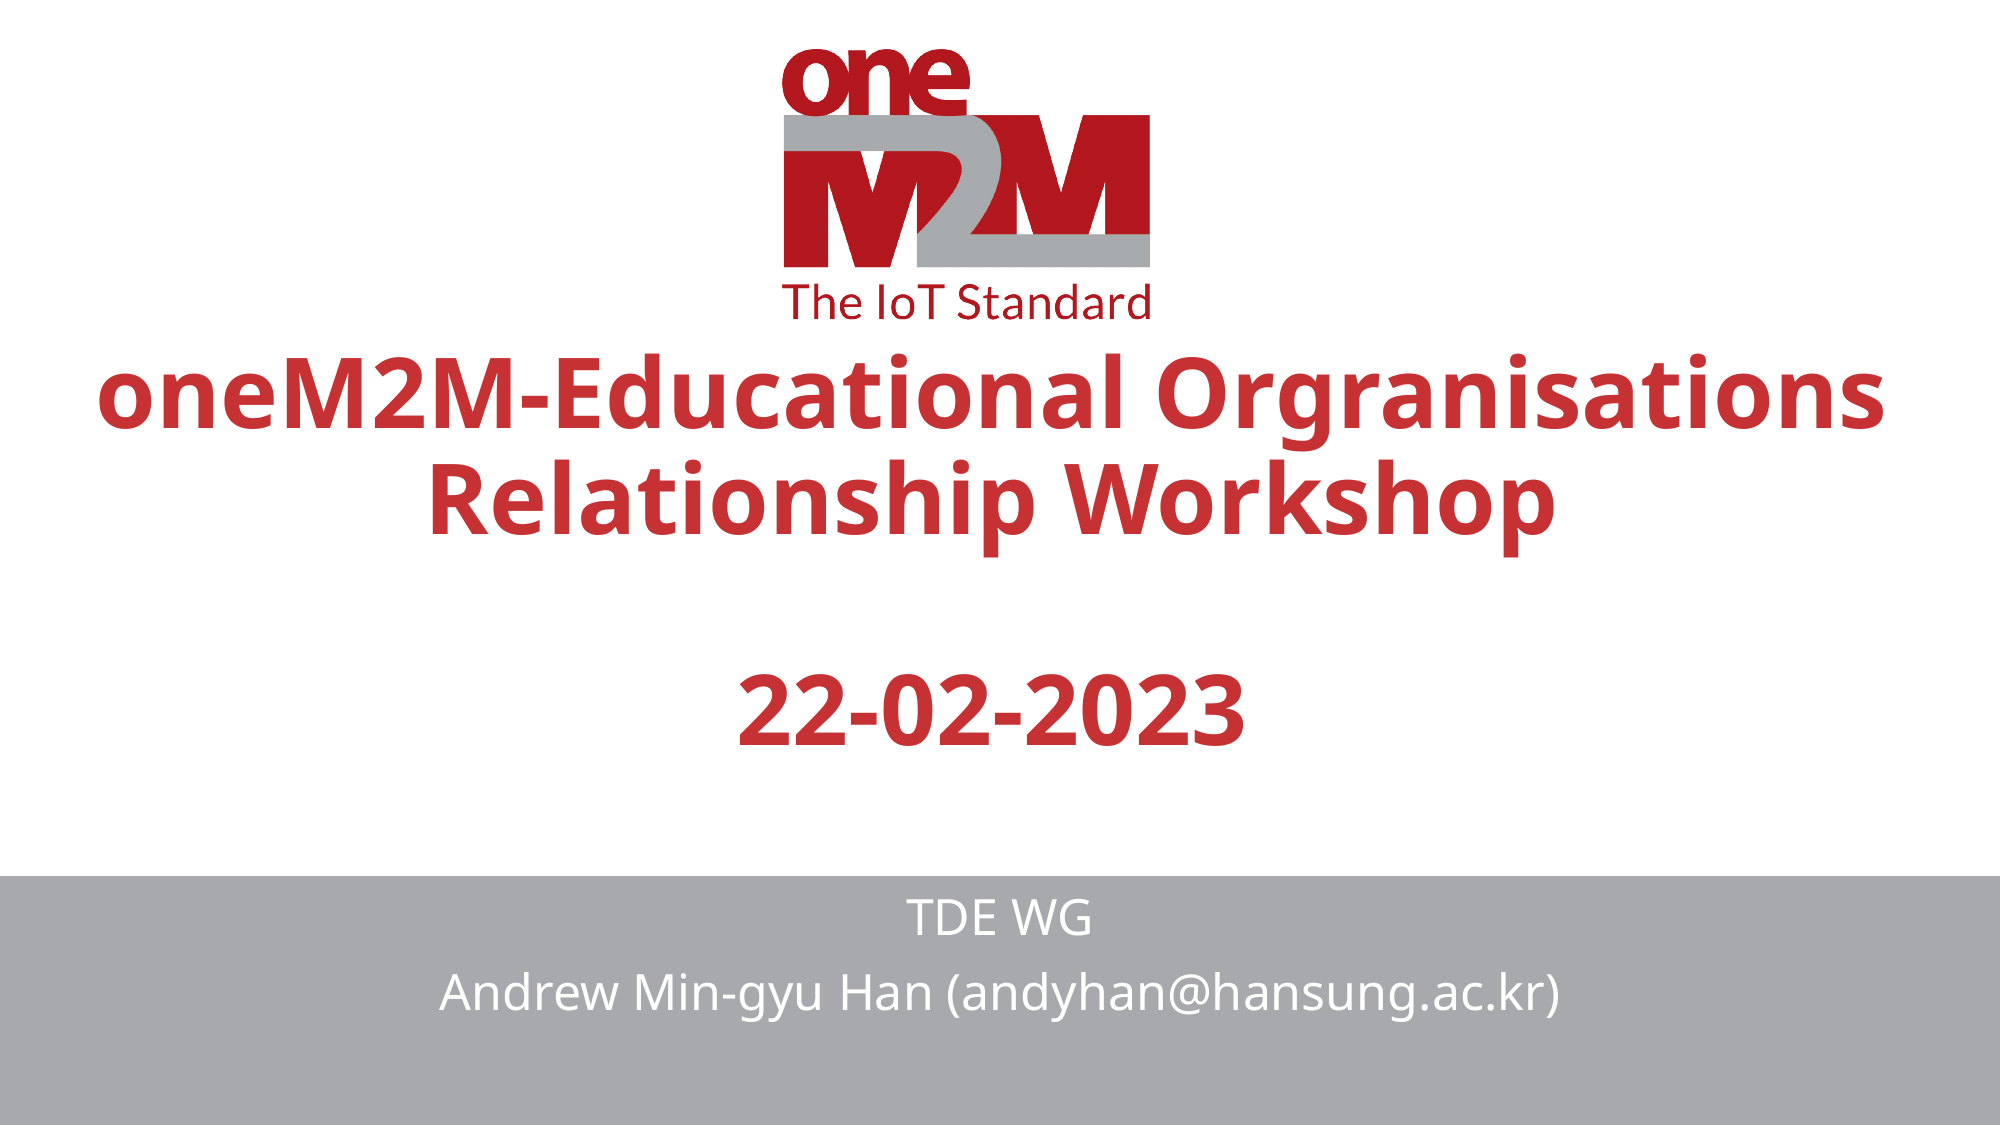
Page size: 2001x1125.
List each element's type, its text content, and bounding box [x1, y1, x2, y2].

picture [762, 31, 1169, 331]
title oneM2M-Educational Orgranisations Relationship Workshop 22-02-2023 [65, 331, 1919, 775]
subtitle TDE WG Andrew Min-gyu Han (andyhan@hansung.ac.kr) [249, 885, 1750, 1112]
